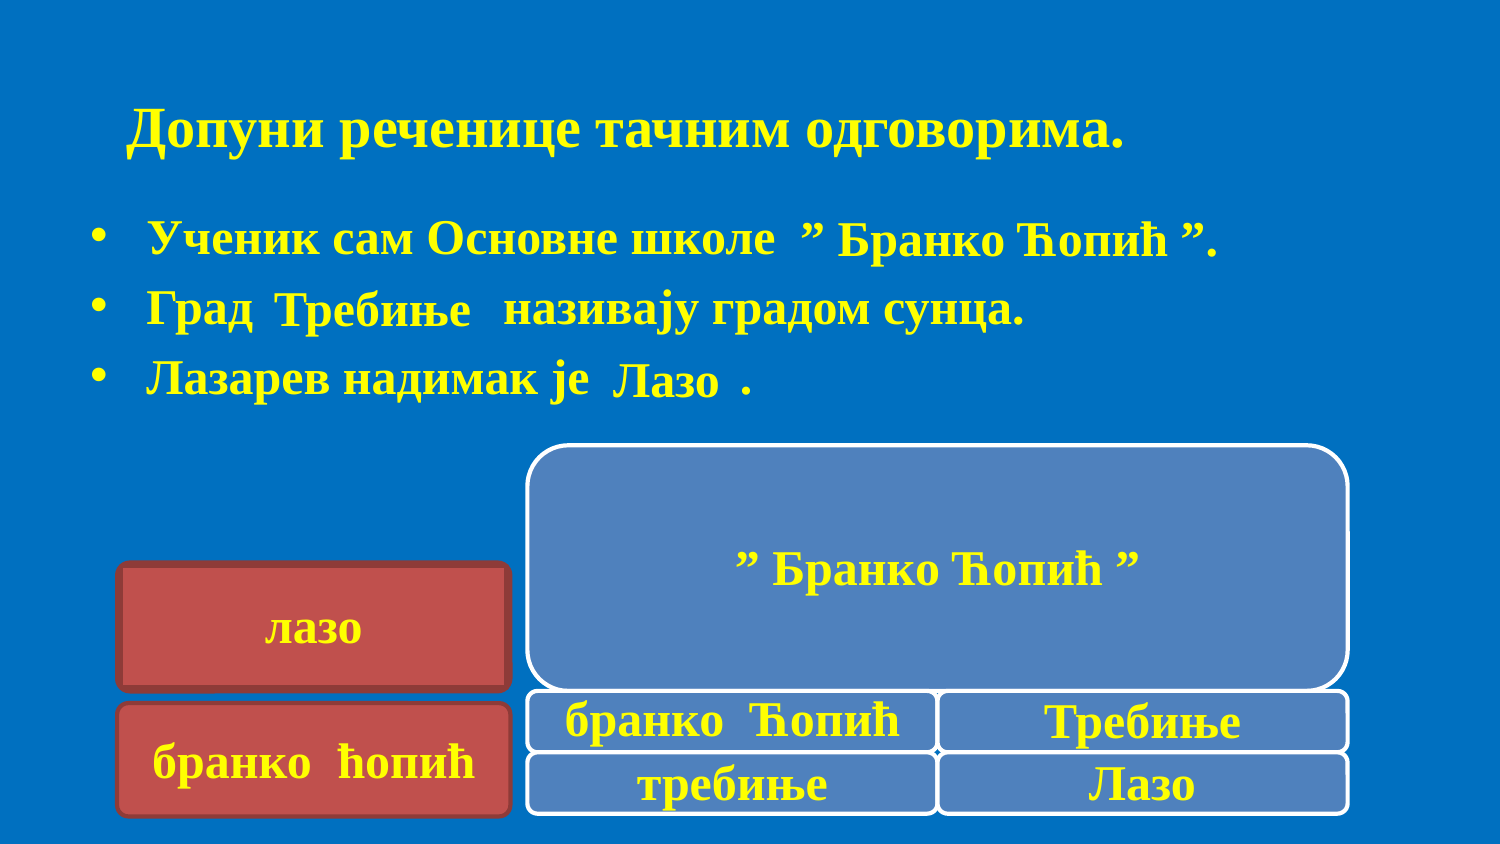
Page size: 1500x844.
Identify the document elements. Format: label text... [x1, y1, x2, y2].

text_box ” Бранко Ћопић ”. [785, 199, 1301, 274]
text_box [527, 445, 1348, 814]
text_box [116, 702, 511, 817]
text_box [116, 562, 511, 692]
list Ученик сам Основне школе Град називају градом сунца. Лазарев надимак је . [75, 196, 1425, 754]
text_box Допуни реченице тачним одговорима. [111, 82, 1140, 167]
text_box Требиње [259, 269, 486, 345]
text_box Лазо [598, 339, 736, 415]
